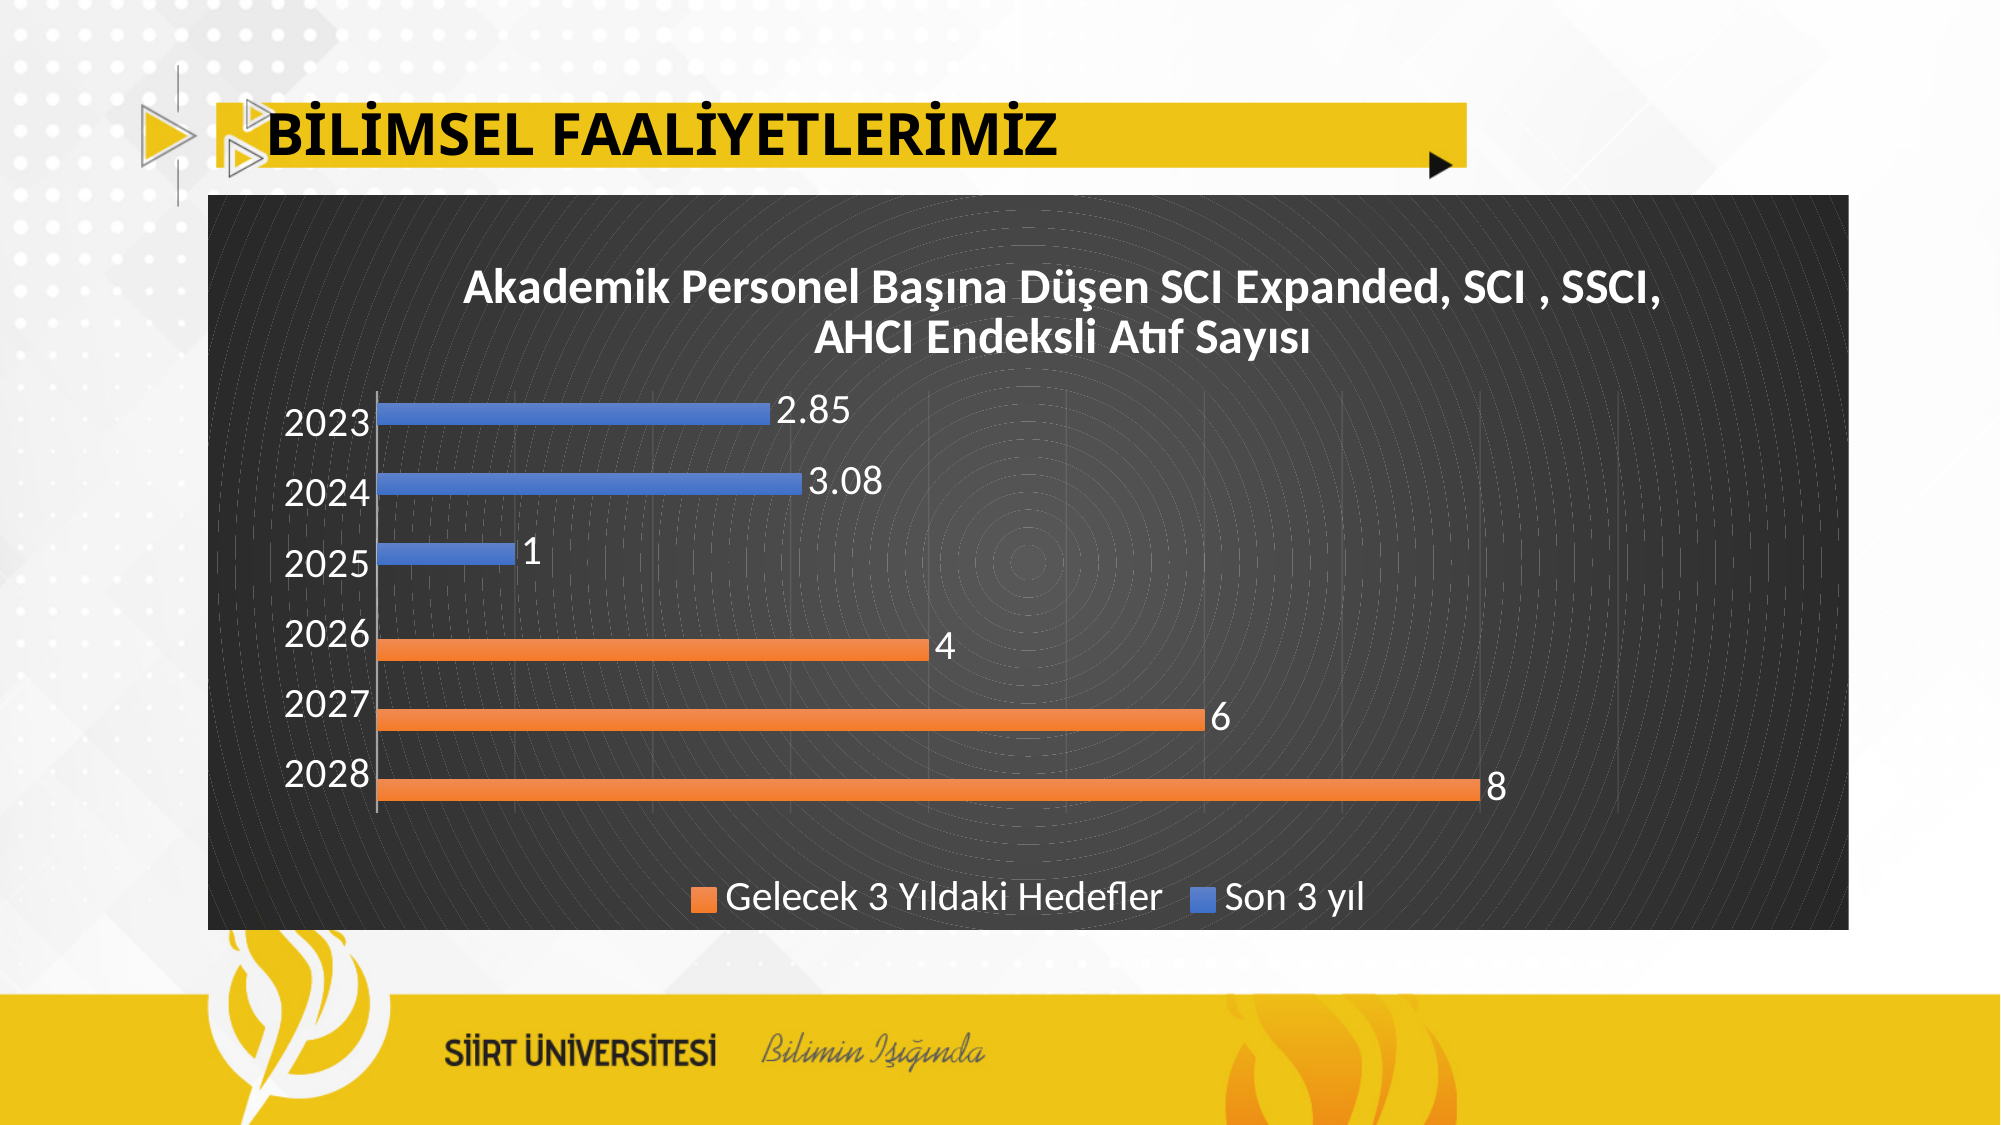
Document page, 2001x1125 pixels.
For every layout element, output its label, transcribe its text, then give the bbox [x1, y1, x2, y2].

title BİLİMSEL FAALİYETLERİMİZ [250, 59, 1462, 194]
chart [208, 194, 1849, 930]
picture [0, 0, 2001, 1125]
